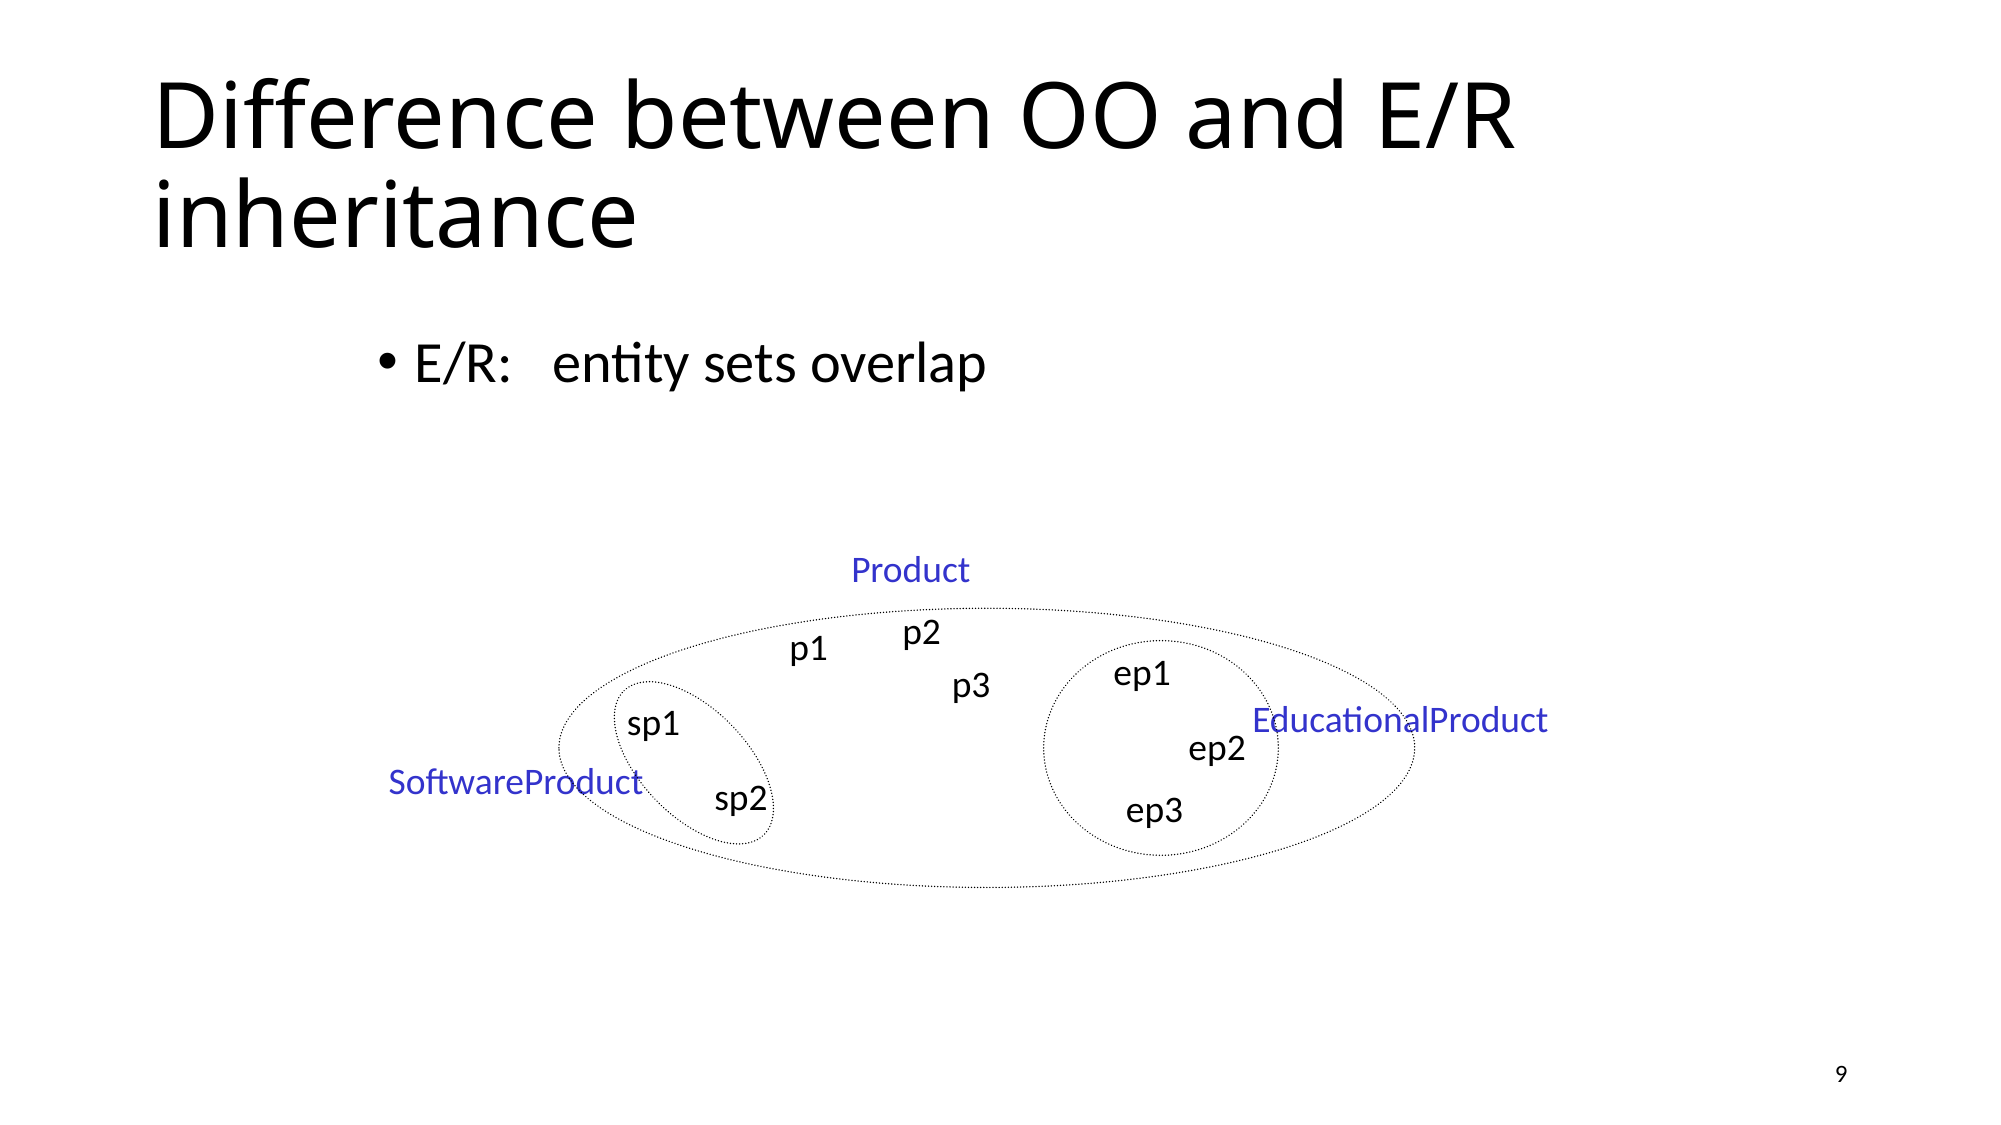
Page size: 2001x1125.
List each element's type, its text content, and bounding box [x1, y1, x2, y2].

list E/R: entity sets overlap [362, 324, 1688, 1000]
title Difference between OO and E/R inheritance [137, 59, 1863, 278]
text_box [374, 537, 1564, 888]
slide_number 9 [1412, 1042, 1863, 1103]
